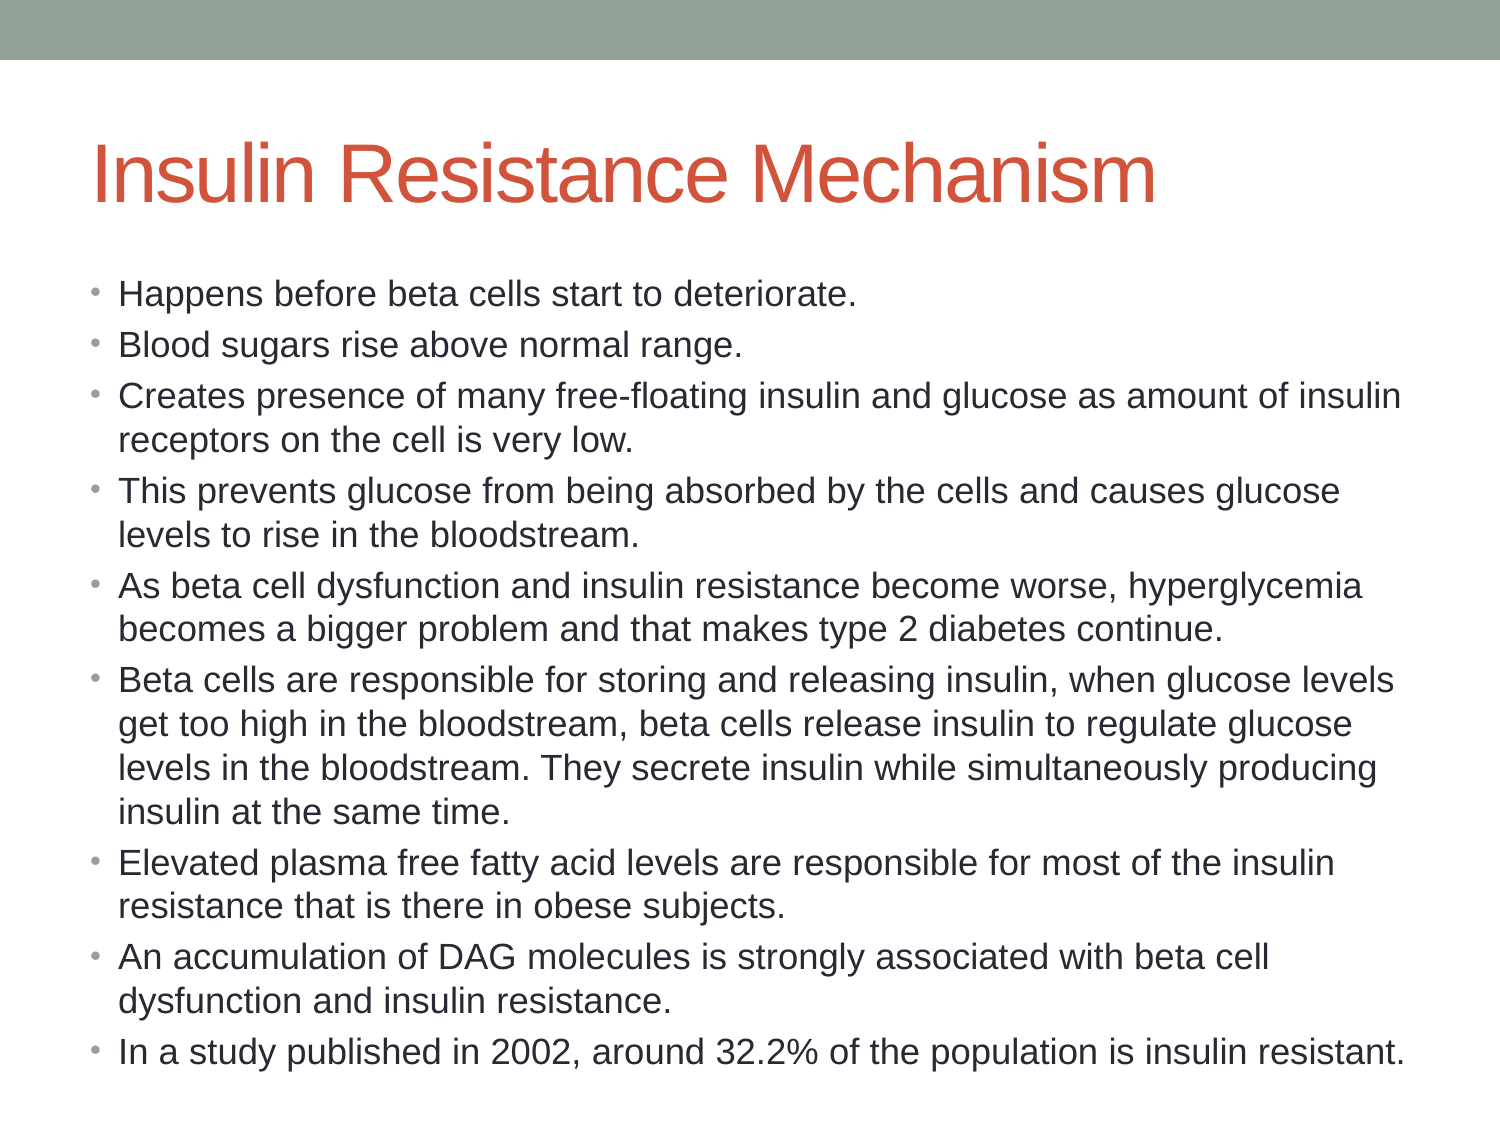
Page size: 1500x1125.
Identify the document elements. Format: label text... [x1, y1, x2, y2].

title Insulin Resistance Mechanism [75, 87, 1425, 250]
list Happens before beta cells start to deteriorate. Blood sugars rise above normal range. Creates presence of many free-floating insulin and glucose as amount of insulin receptors on the cell is very low. This prevents glucose from being absorbed by the cells and causes glucose levels to rise in the bloodstream. As beta cell dysfunction and insulin resistance become worse, hyperglycemia becomes a bigger problem and that makes type 2 diabetes continue. Beta cells are responsible for storing and releasing insulin, when glucose levels get too high in the bloodstream, beta cells release insulin to regulate glucose levels in the bloodstream. They secrete insulin while simultaneously producing insulin at the same time. Elevated plasma free fatty acid levels are responsible for most of the insulin resistance that is there in obese subjects. An accumulation of DAG molecules is strongly associated with beta cell dysfunction and insulin resistance. In a study published in 2002, around 32.2% of the population is insulin resistant. [75, 262, 1425, 1094]
